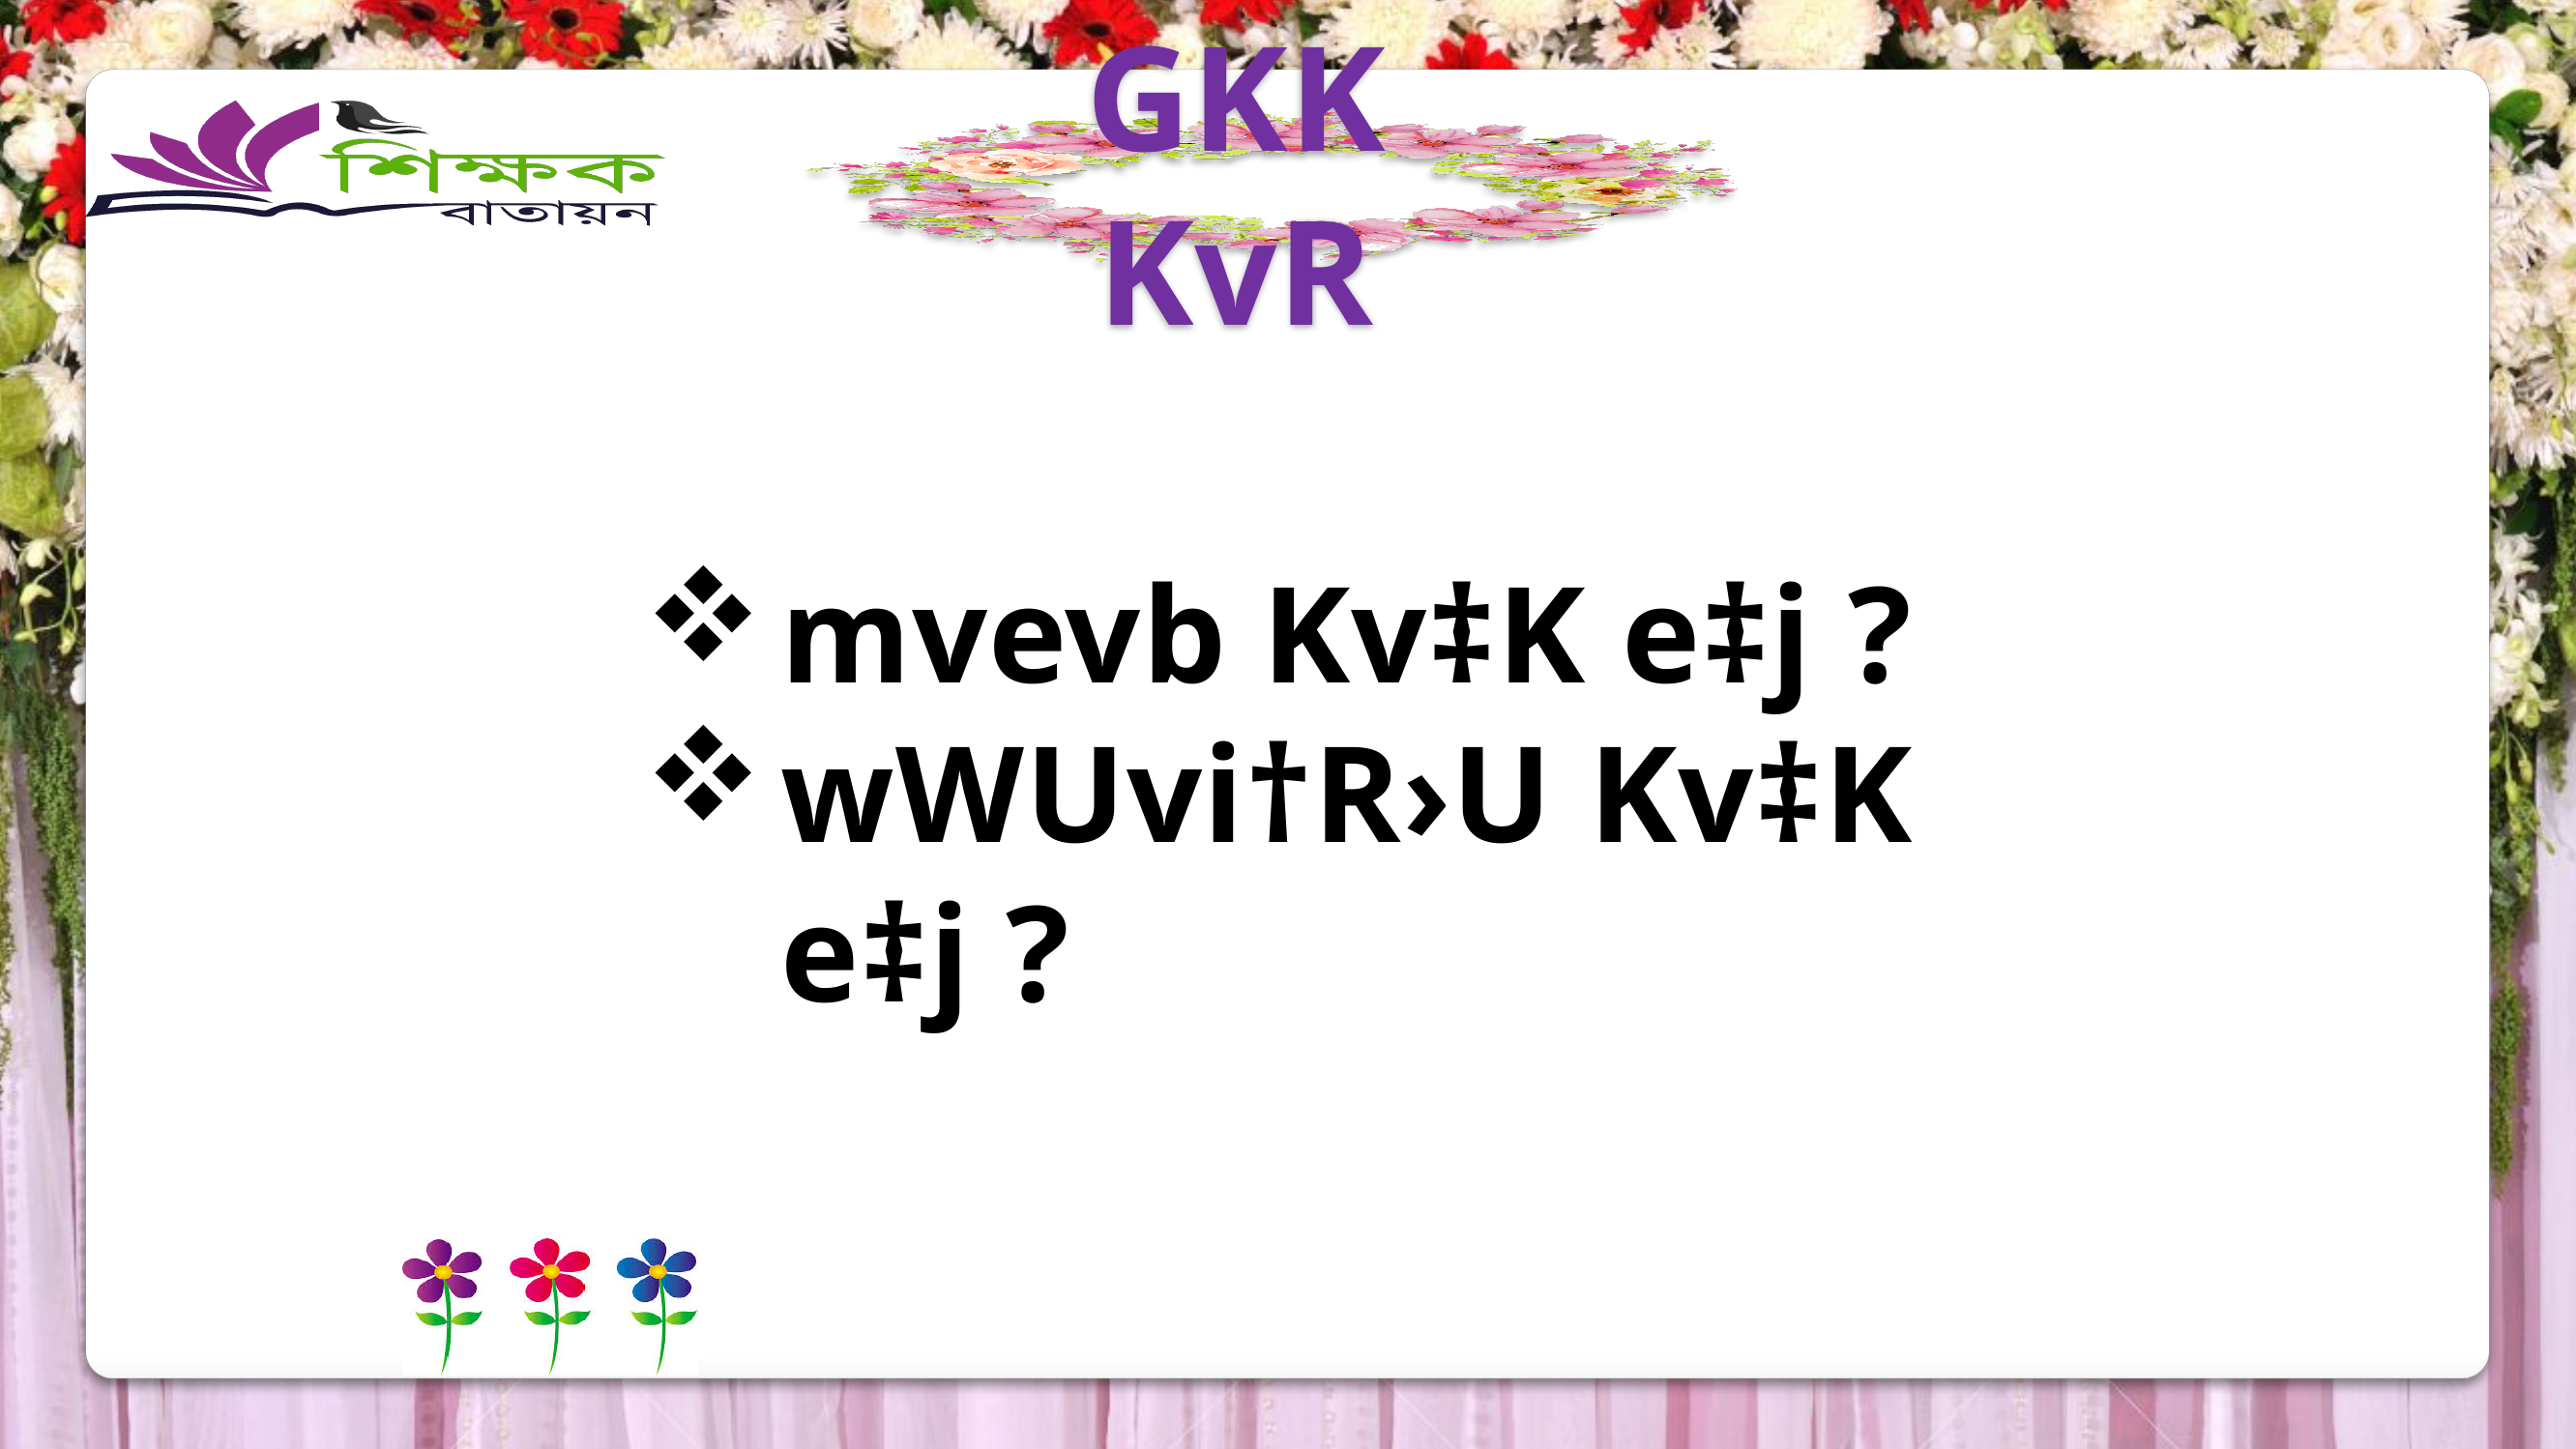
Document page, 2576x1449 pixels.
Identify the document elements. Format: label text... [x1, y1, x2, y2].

text_box mvevb Kv‡K e‡j ? wWUvi†R›U Kv‡K e‡j ? [630, 542, 2237, 1036]
text_box GKK KvR [795, 102, 1744, 289]
picture [0, 0, 2576, 1449]
